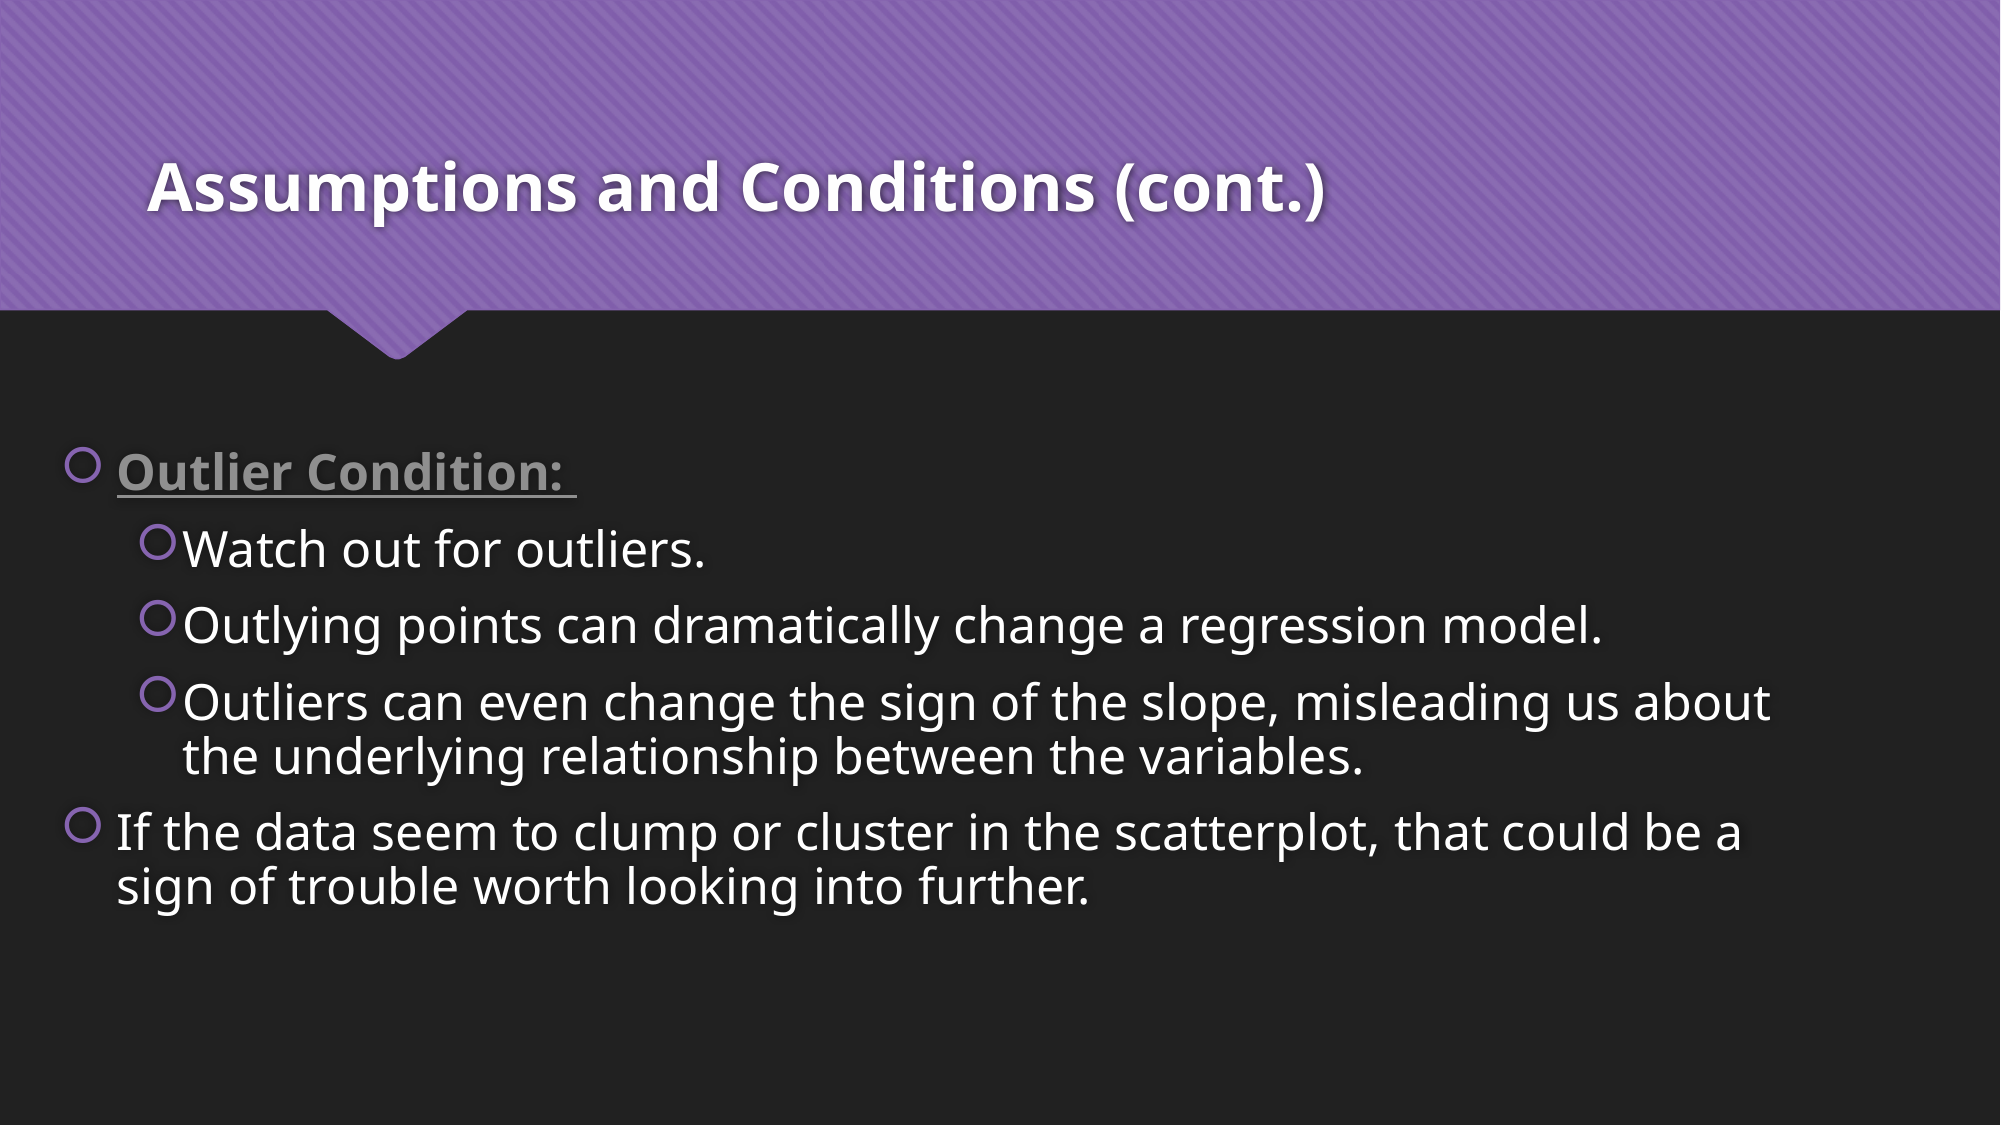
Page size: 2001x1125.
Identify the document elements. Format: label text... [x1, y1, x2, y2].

list Outlier Condition: Watch out for outliers. Outlying points can dramatically change a regression model. Outliers can even change the sign of the slope, misleading us about the underlying relationship between the variables. If the data seem to clump or cluster in the scatterplot, that could be a sign of trouble worth looking into further. [45, 278, 1866, 1085]
title Assumptions and Conditions (cont.) [132, 73, 1868, 233]
